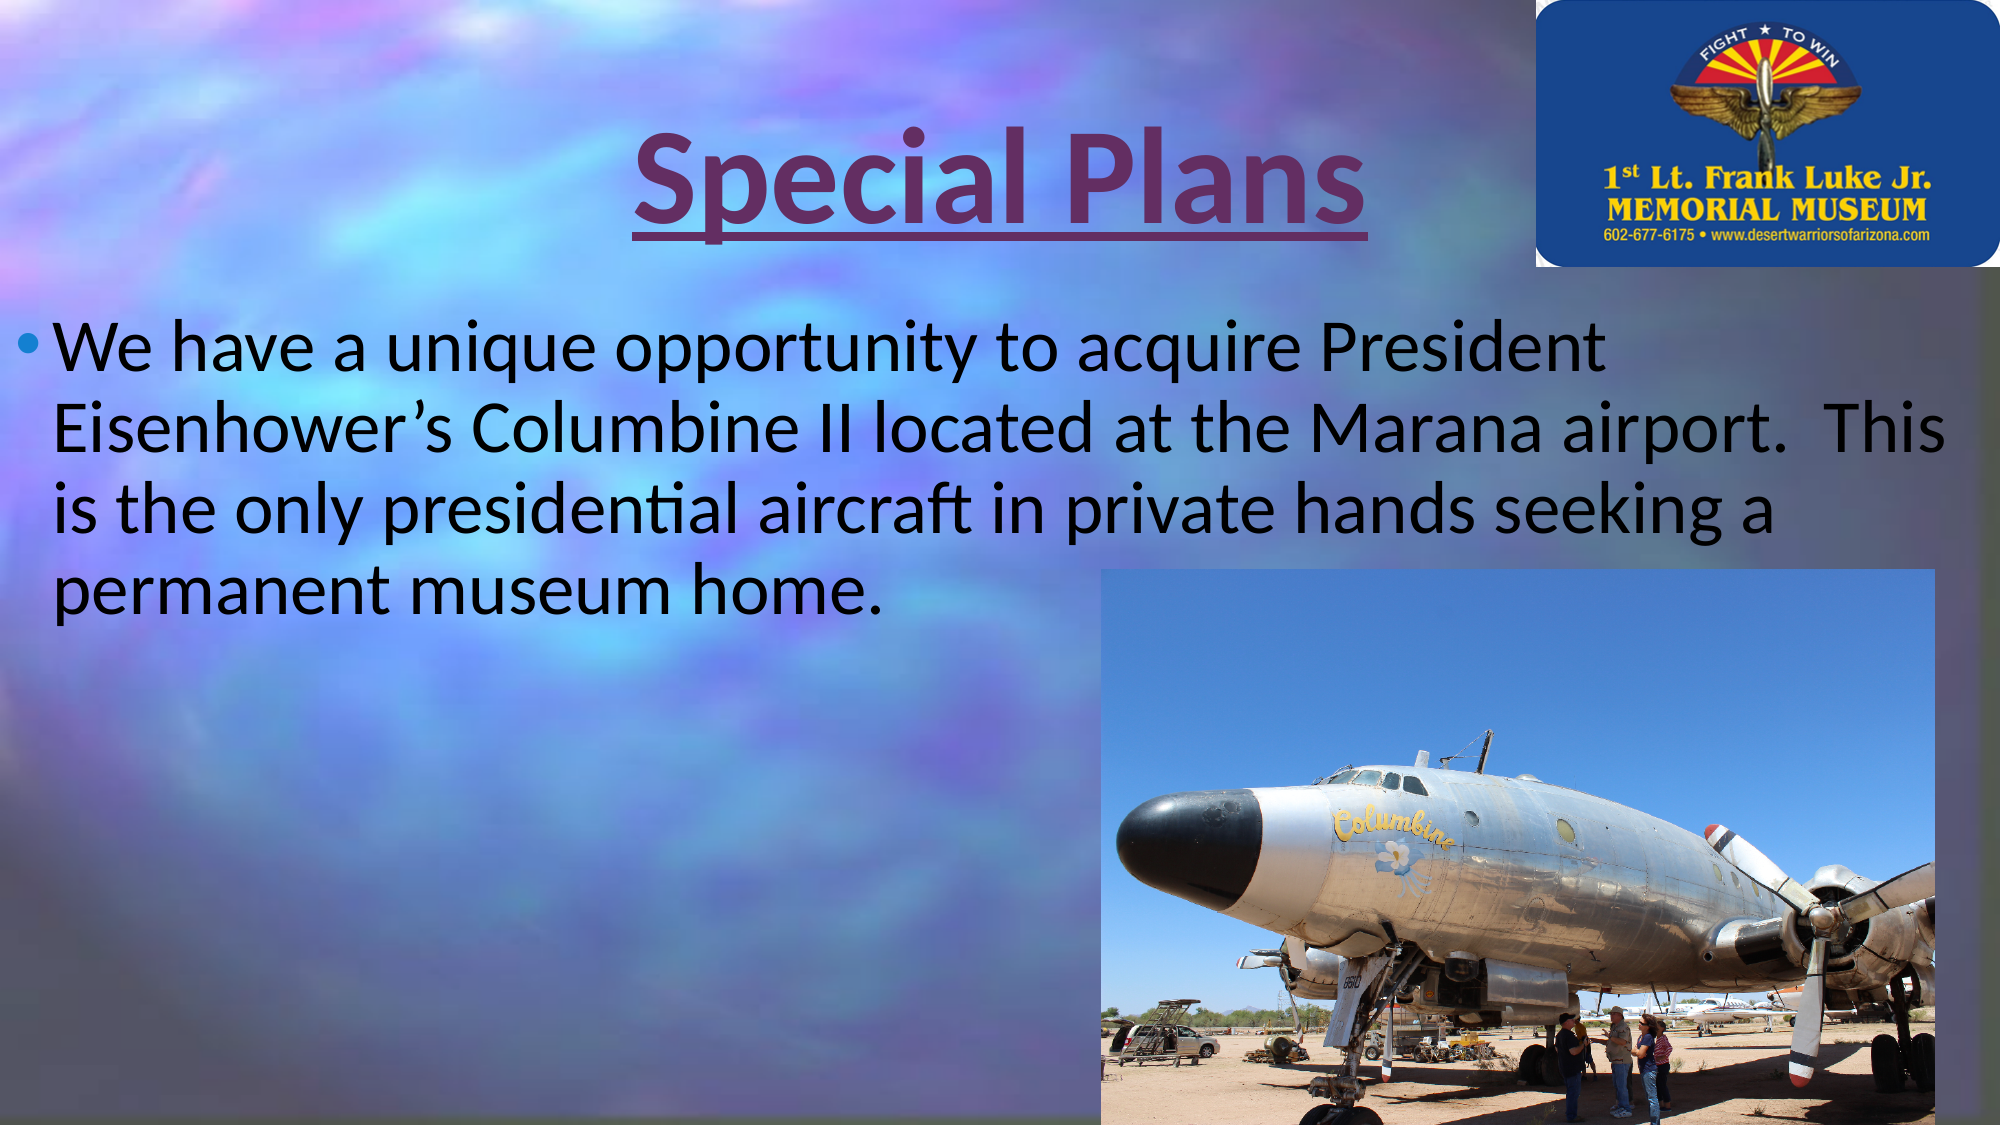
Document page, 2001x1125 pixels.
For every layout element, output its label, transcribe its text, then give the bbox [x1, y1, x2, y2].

picture [1536, 0, 2000, 267]
title Special Plans [137, 59, 1863, 278]
picture [1101, 569, 1935, 1125]
list We have a unique opportunity to acquire President Eisenhower’s Columbine II located at the Marana airport. This is the only presidential aircraft in private hands seeking a permanent museum home. [0, 299, 2000, 1014]
